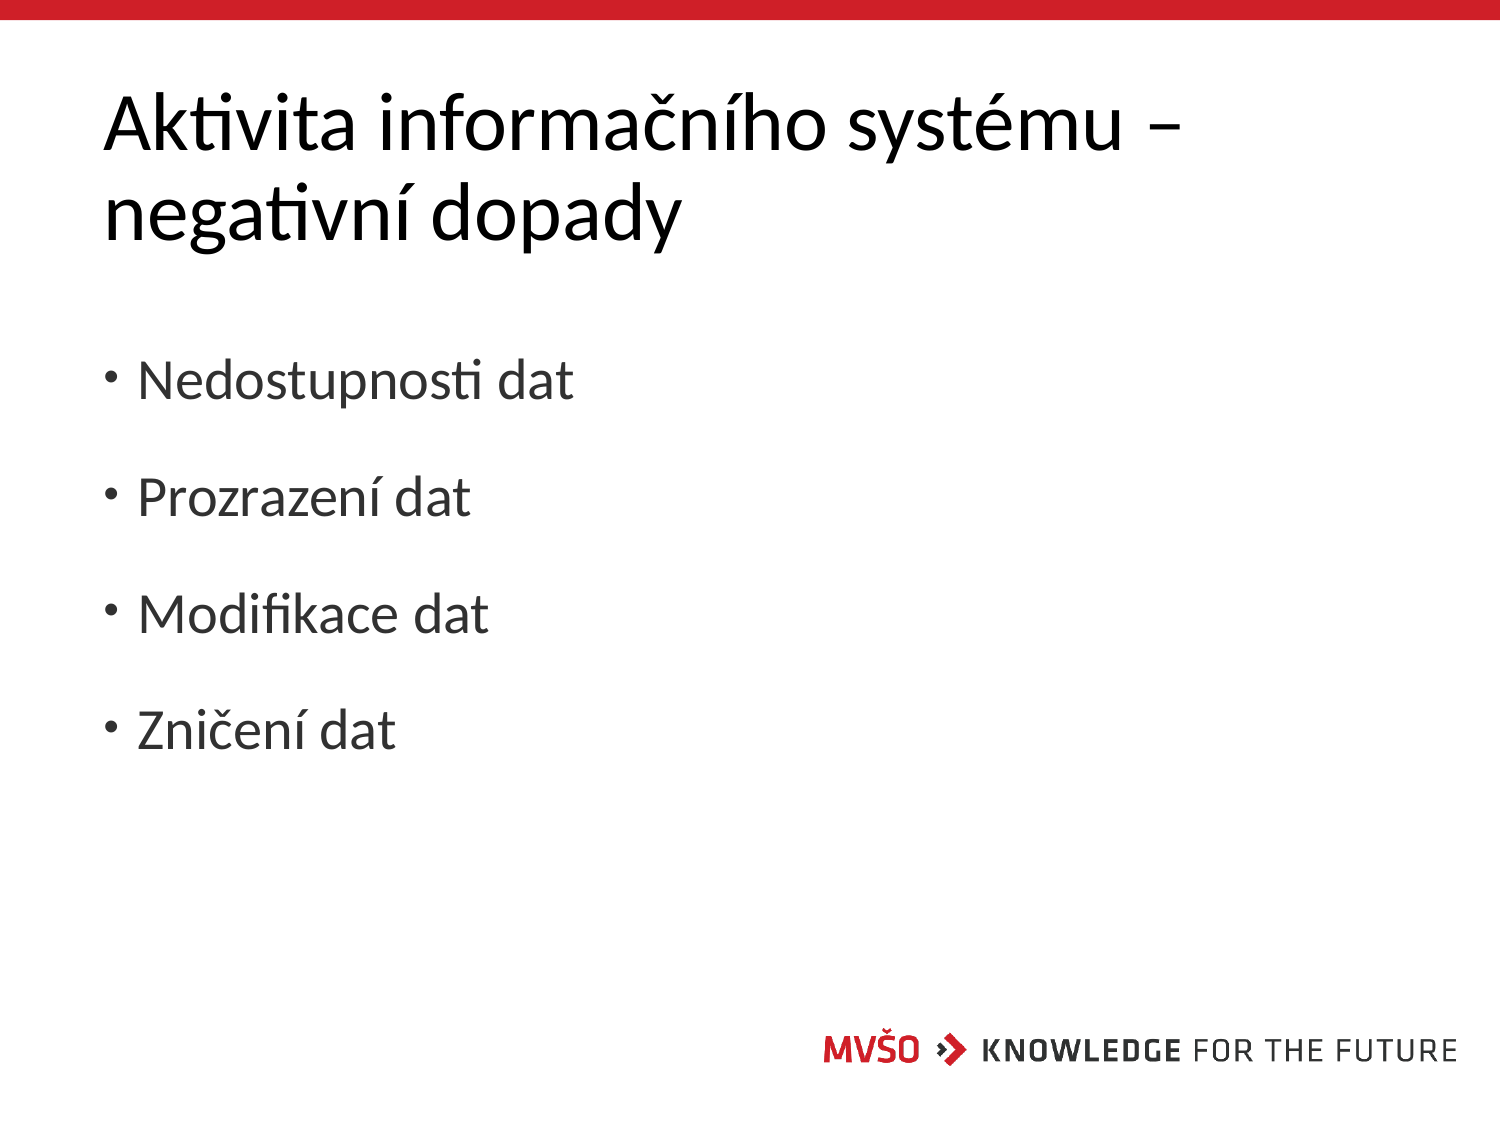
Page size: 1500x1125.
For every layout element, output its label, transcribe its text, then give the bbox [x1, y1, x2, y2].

title Aktivita informačního systému – negativní dopady [88, 59, 1412, 278]
list Nedostupnosti dat Prozrazení dat Modifikace dat Zničení dat [88, 299, 1412, 969]
picture [824, 1028, 1456, 1066]
